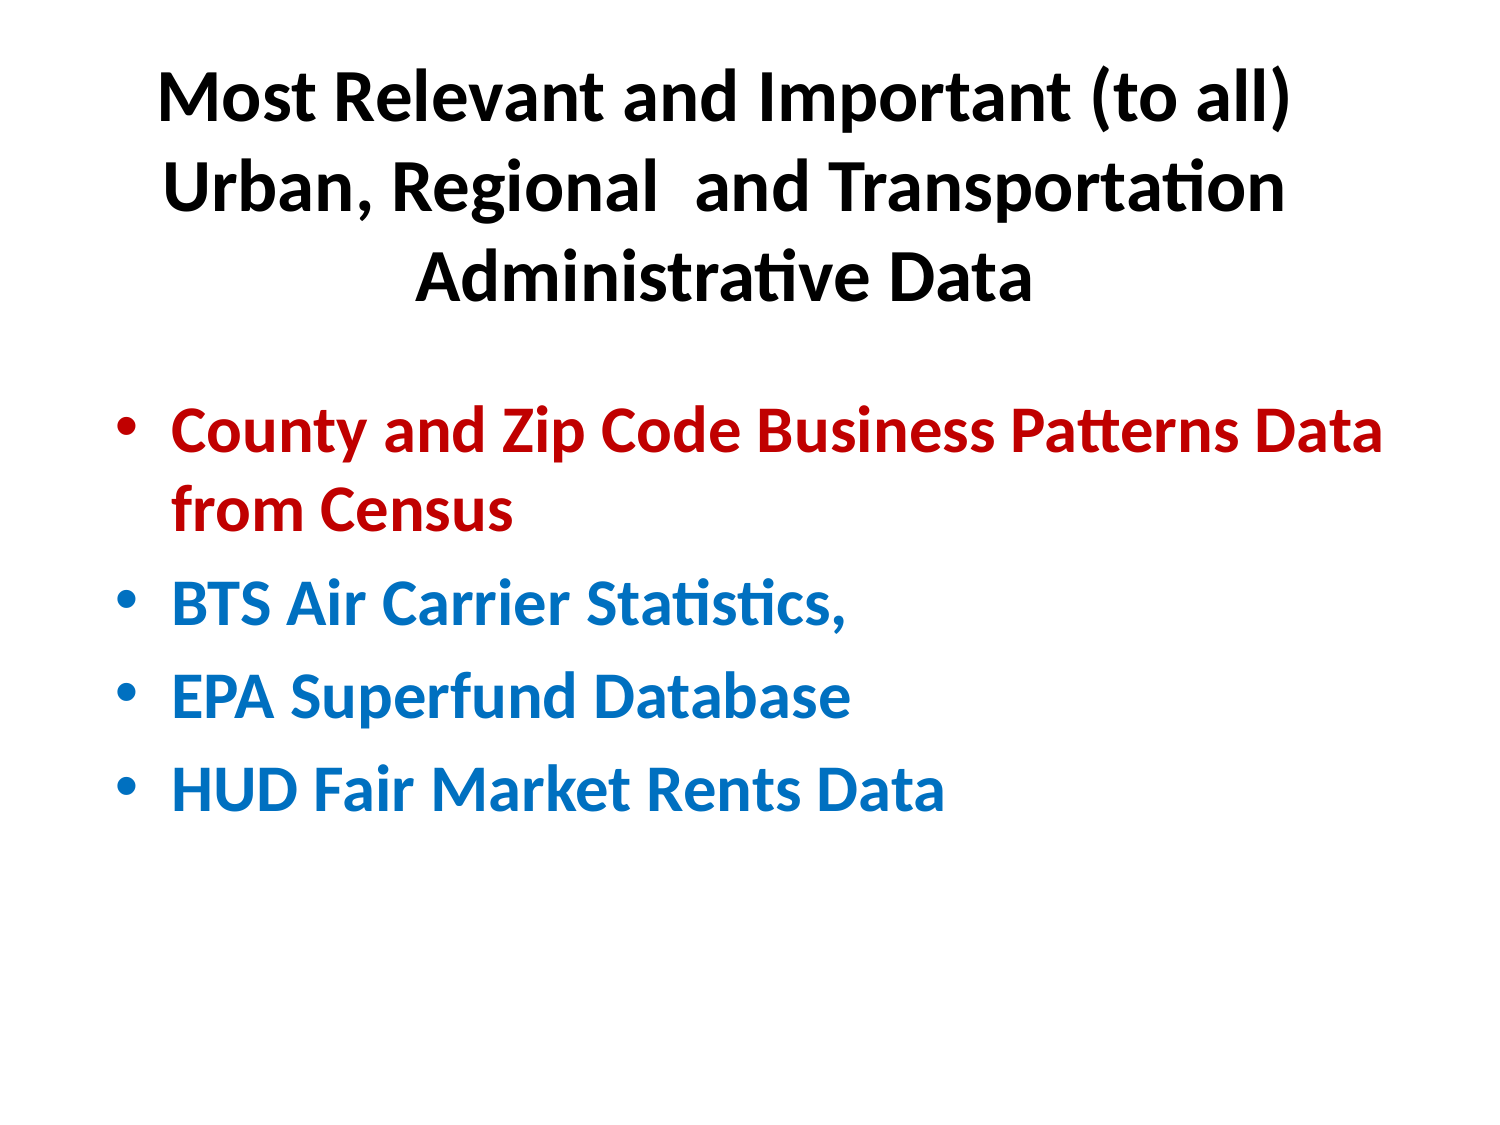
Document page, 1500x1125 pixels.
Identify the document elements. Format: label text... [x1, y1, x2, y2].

title Most Relevant and Important (to all) Urban, Regional and Transportation Administrative Data [50, 87, 1400, 275]
list County and Zip Code Business Patterns Data from Census BTS Air Carrier Statistics, EPA Superfund Database HUD Fair Market Rents Data [99, 377, 1450, 950]
